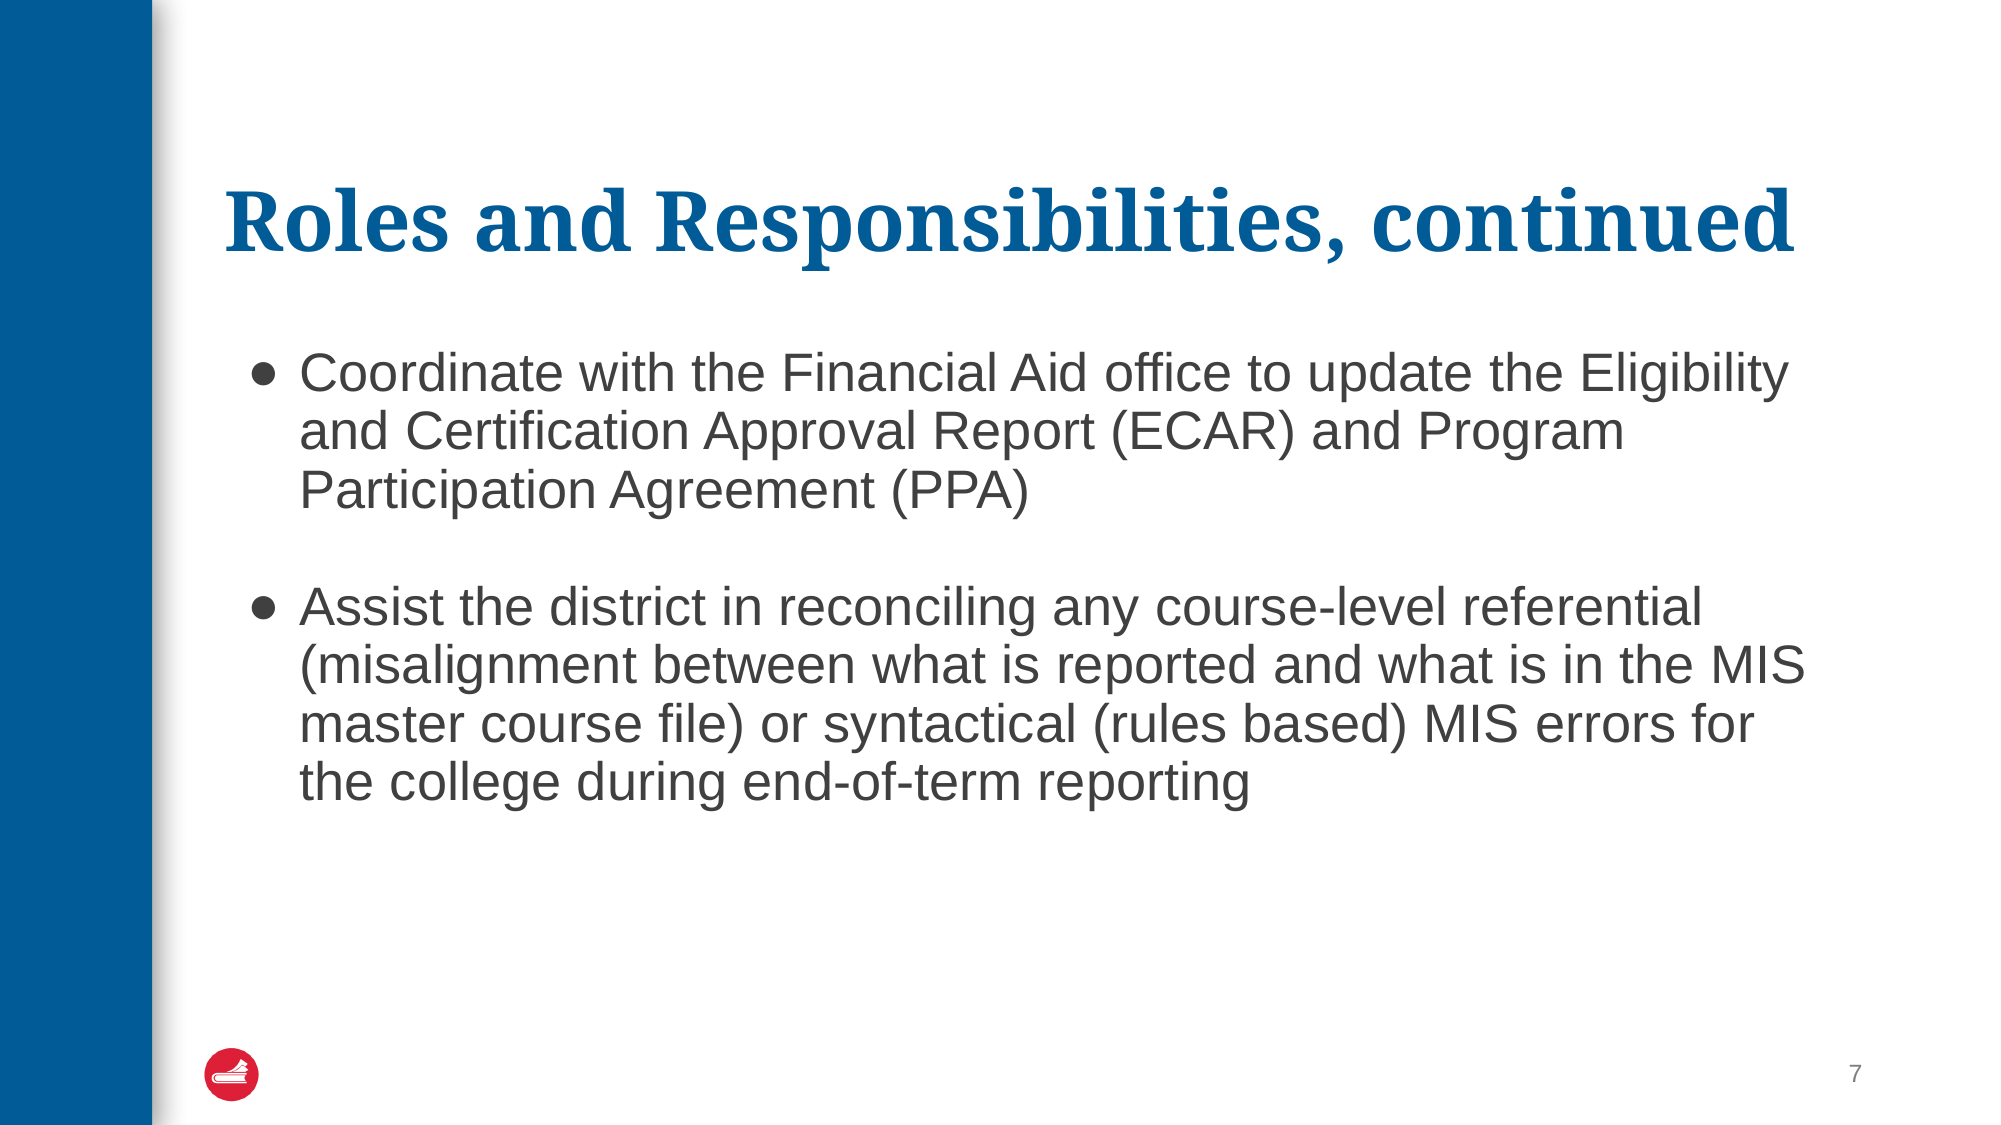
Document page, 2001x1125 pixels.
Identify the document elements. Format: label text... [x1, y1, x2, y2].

slide_number 7 [1712, 1042, 1863, 1103]
title Roles and Responsibilities, continued [209, 59, 1858, 278]
list Coordinate with the Financial Aid office to update the Eligibility and Certification Approval Report (ECAR) and Program Participation Agreement (PPA) Assist the district in reconciling any course-level referential (misalignment between what is reported and what is in the MIS master course file) or syntactical (rules based) MIS errors for the college during end-of-term reporting [209, 337, 1860, 1020]
picture [202, 1046, 260, 1103]
